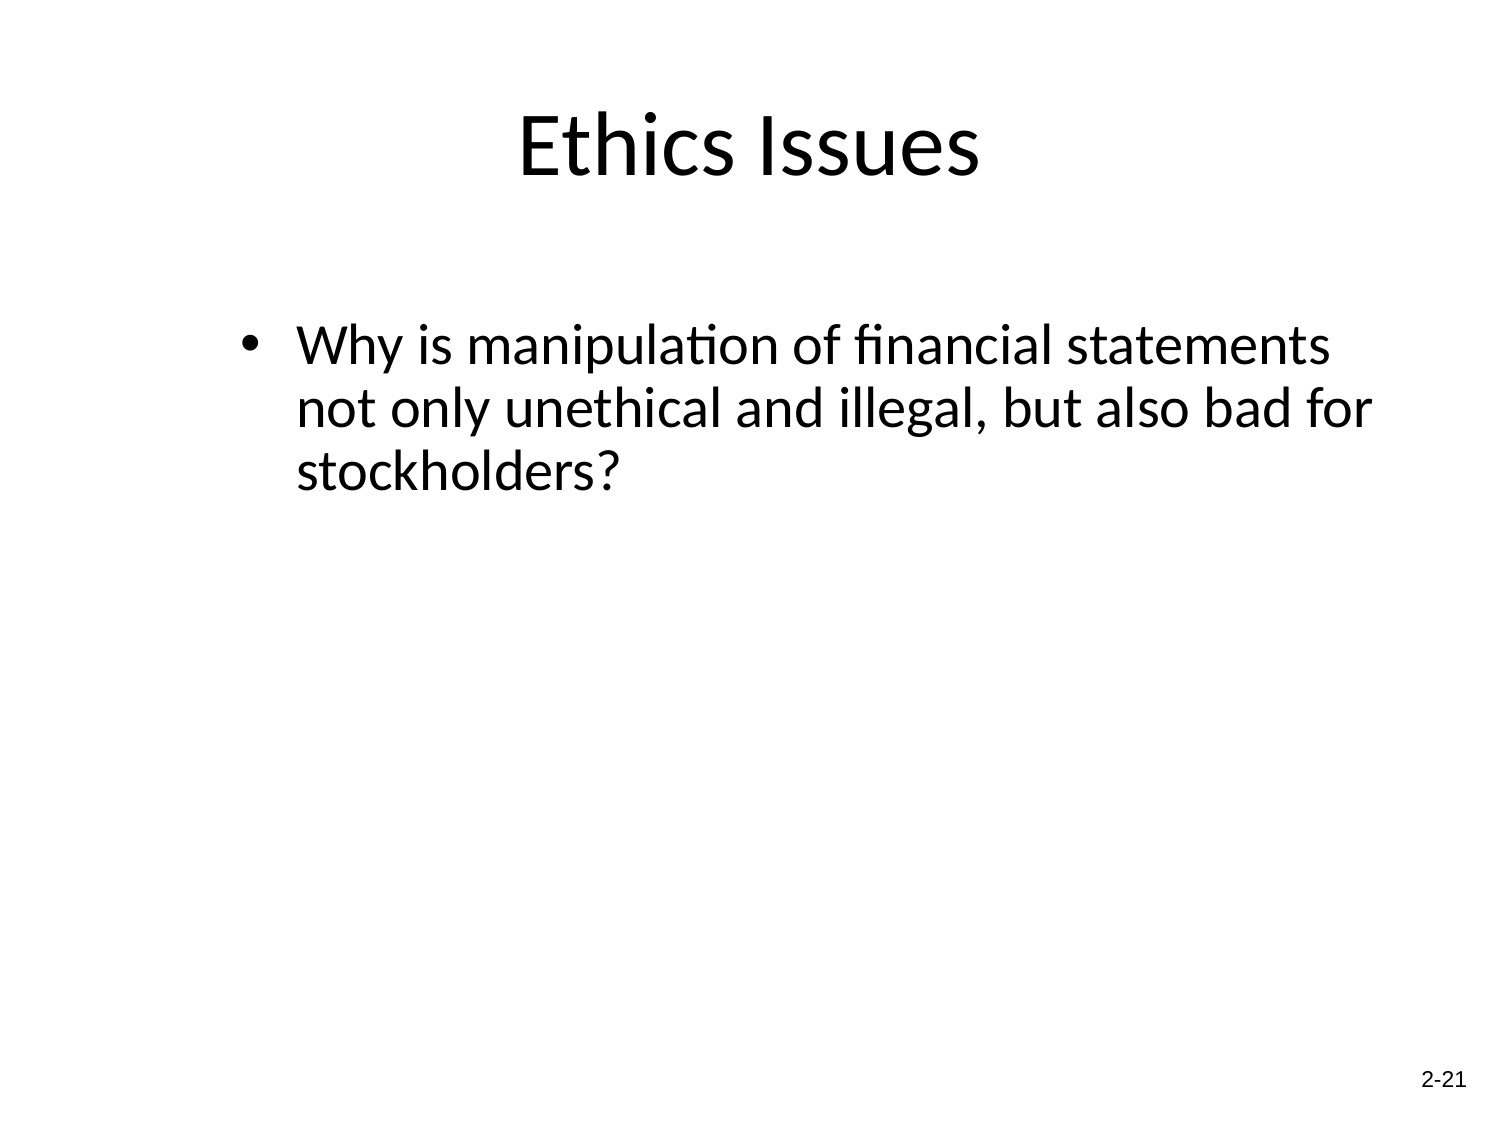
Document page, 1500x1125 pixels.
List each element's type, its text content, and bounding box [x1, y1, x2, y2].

title Ethics Issues [74, 44, 1426, 233]
list Why is manipulation of financial statements not only unethical and illegal, but also bad for stockholders? [224, 224, 1426, 1001]
text_box 2-20 [1366, 1057, 1500, 1100]
